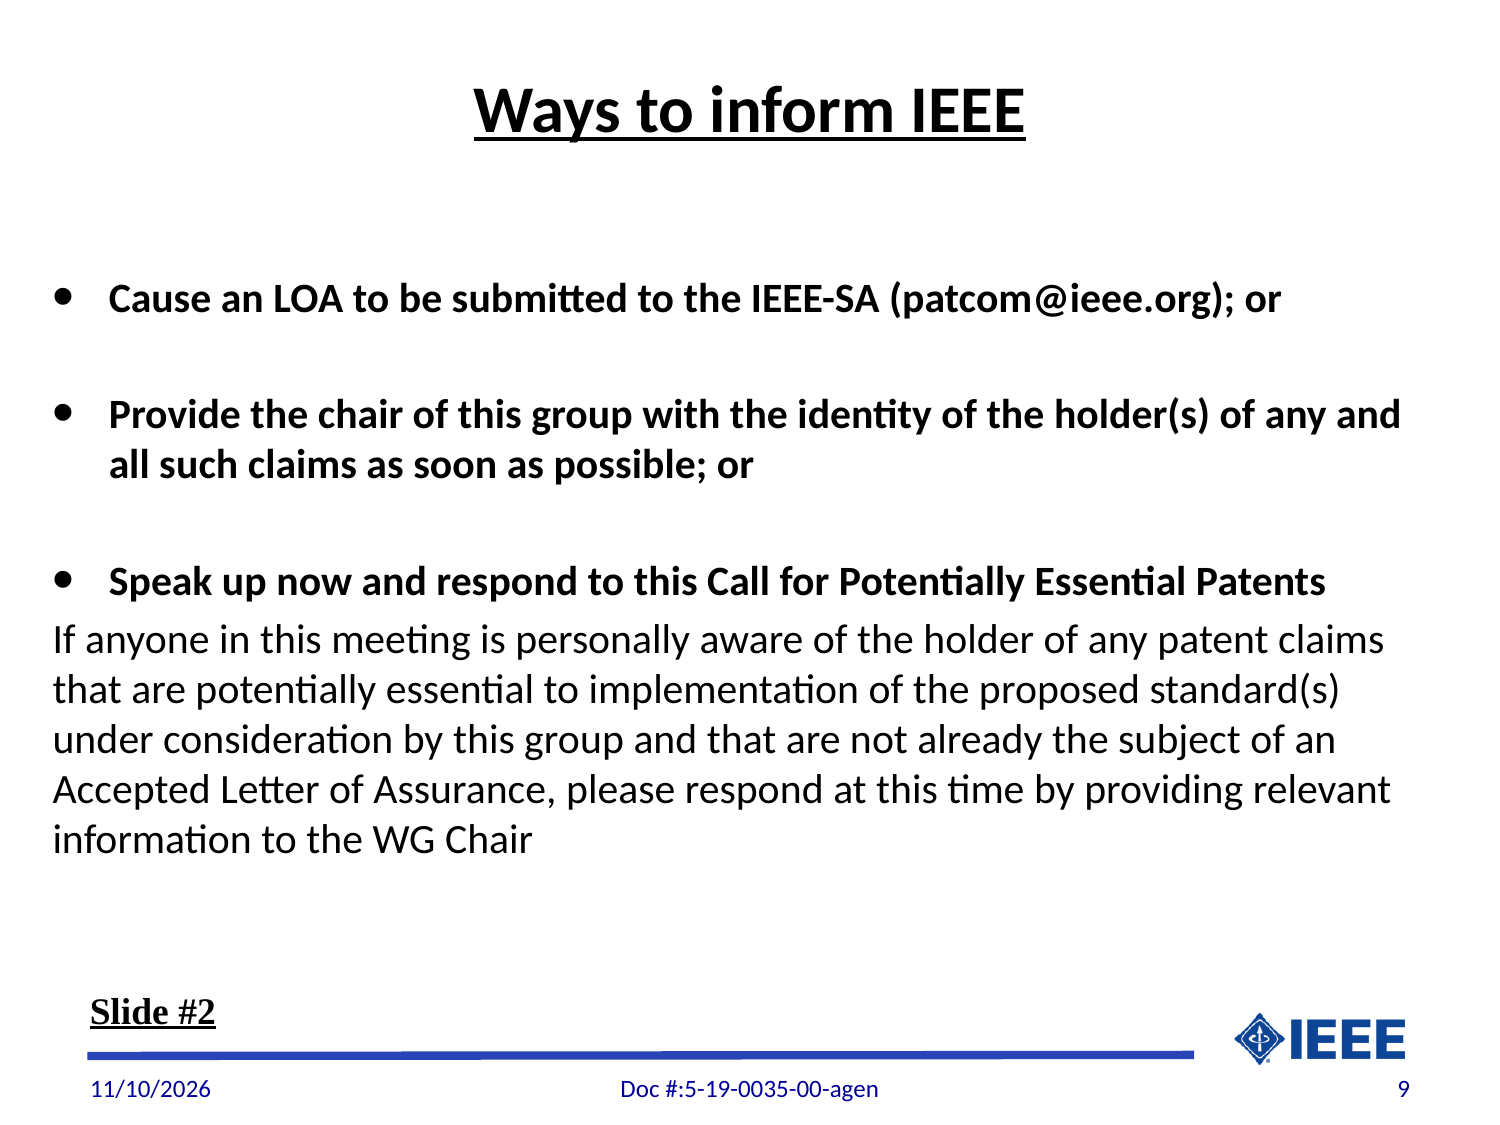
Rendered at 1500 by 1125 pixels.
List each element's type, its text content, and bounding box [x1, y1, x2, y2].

footer Doc #:5-19-0035-00-agen [512, 1057, 988, 1118]
slide_number 9 [1074, 1057, 1425, 1118]
picture [1231, 1011, 1406, 1057]
list Cause an LOA to be submitted to the IEEE-SA (patcom@ieee.org); or Provide the chair of this group with the identity of the holder(s) of any and all such claims as soon as possible; or Speak up now and respond to this Call for Potentially Essential Patents If anyone in this meeting is personally aware of the holder of any patent claims that are potentially essential to implementation of the proposed standard(s) under consideration by this group and that are not already the subject of an Accepted Letter of Assurance, please respond at this time by providing relevant information to the WG Chair [37, 263, 1450, 901]
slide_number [75, 1057, 425, 1118]
text_box Slide #2 [75, 979, 232, 1040]
title Ways to inform IEEE [112, 24, 1388, 188]
